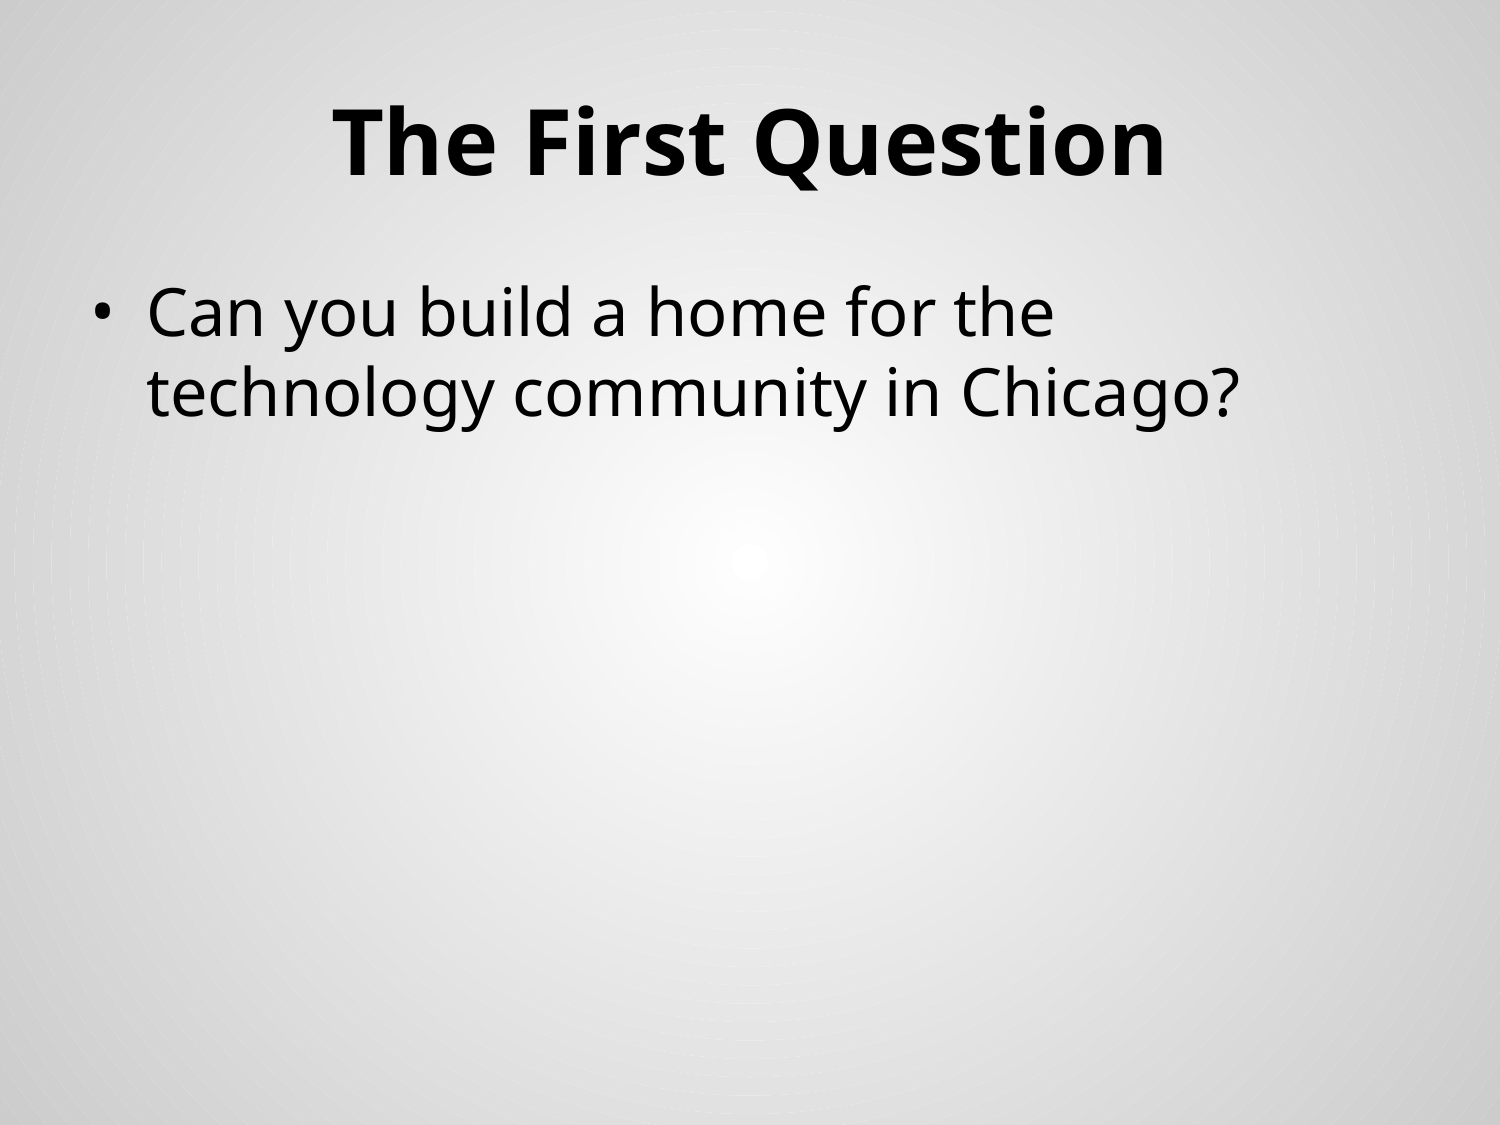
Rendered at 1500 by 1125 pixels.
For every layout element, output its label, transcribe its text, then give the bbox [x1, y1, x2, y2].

title The First Question [75, 45, 1425, 233]
list Can you build a home for the technology community in Chicago? [75, 262, 1425, 1005]
